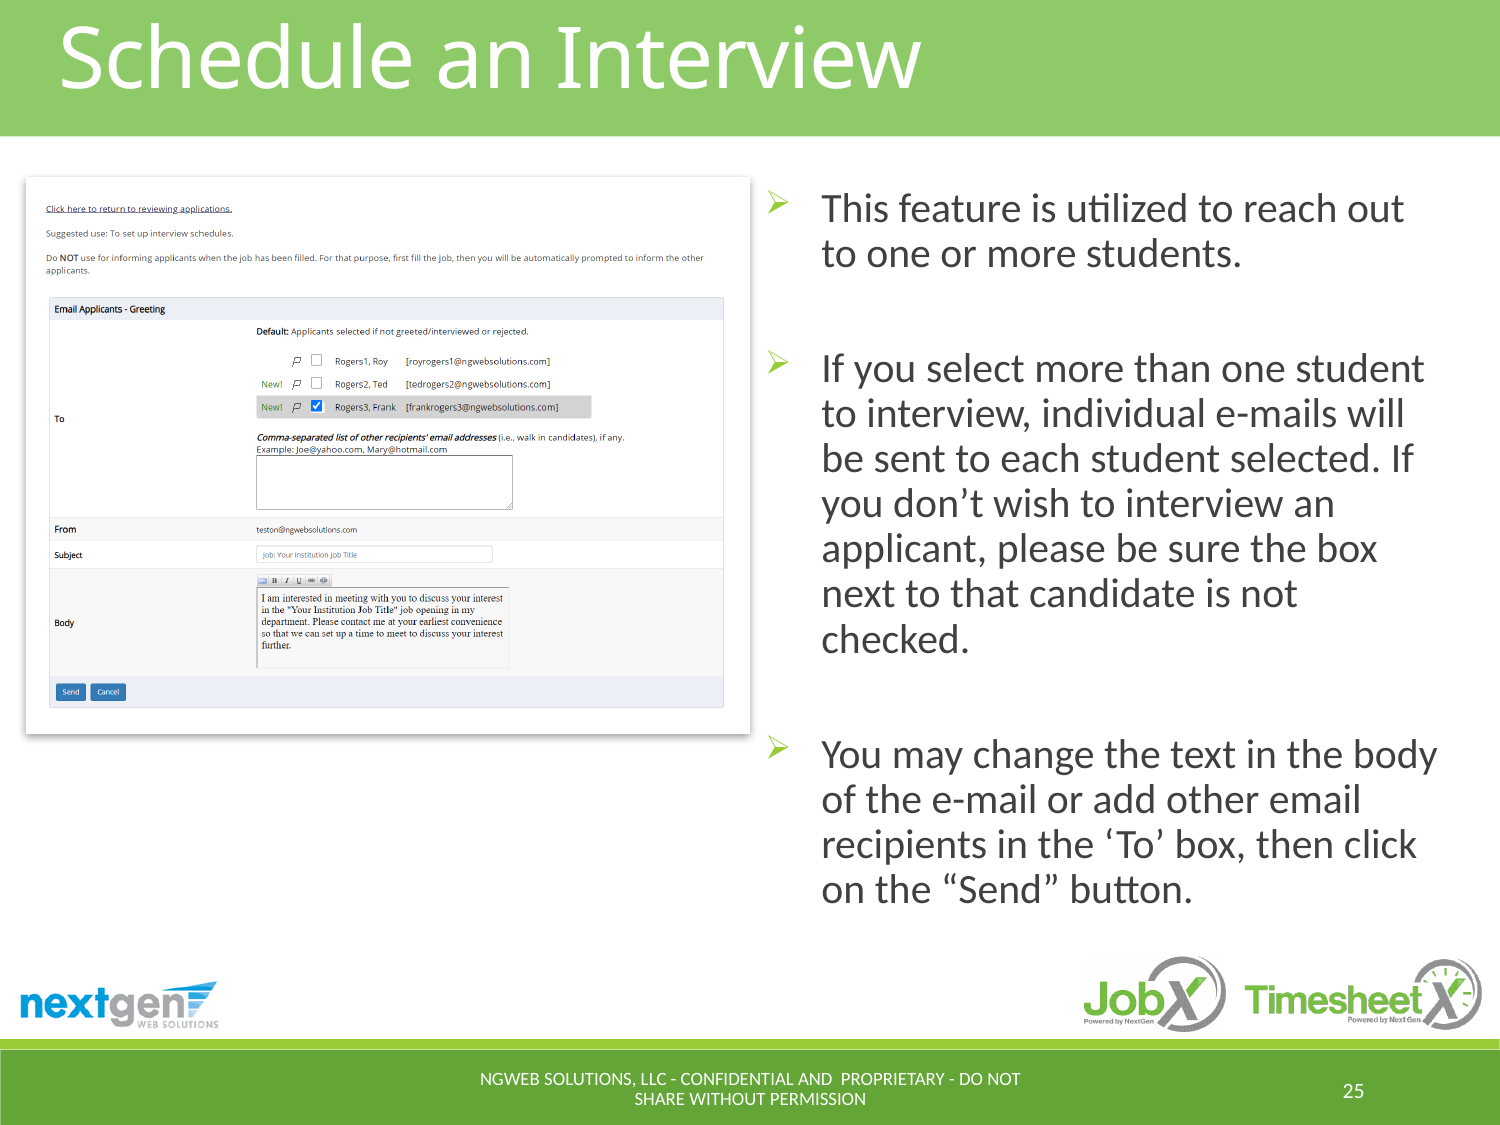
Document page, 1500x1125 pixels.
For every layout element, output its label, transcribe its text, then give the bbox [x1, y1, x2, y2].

picture [1084, 963, 1226, 1032]
text_box This feature is utilized to reach out to one or more students. If you select more than one student to interview, individual e-mails will be sent to each student selected. If you don’t wish to interview an applicant, please be sure the box next to that candidate is not checked. You may change the text in the body of the e-mail or add other email recipients in the ‘To’ box, then click on the “Send” button. [765, 178, 1449, 963]
title Schedule an Interview [43, 5, 1373, 114]
picture [15, 976, 223, 1032]
picture [40, 191, 736, 720]
footer NGWeb Solutions, LLC - Confidential and Proprietary - Do not share without permission [453, 1059, 1047, 1120]
picture [1242, 956, 1485, 1032]
slide_number 25 [1218, 1059, 1380, 1120]
